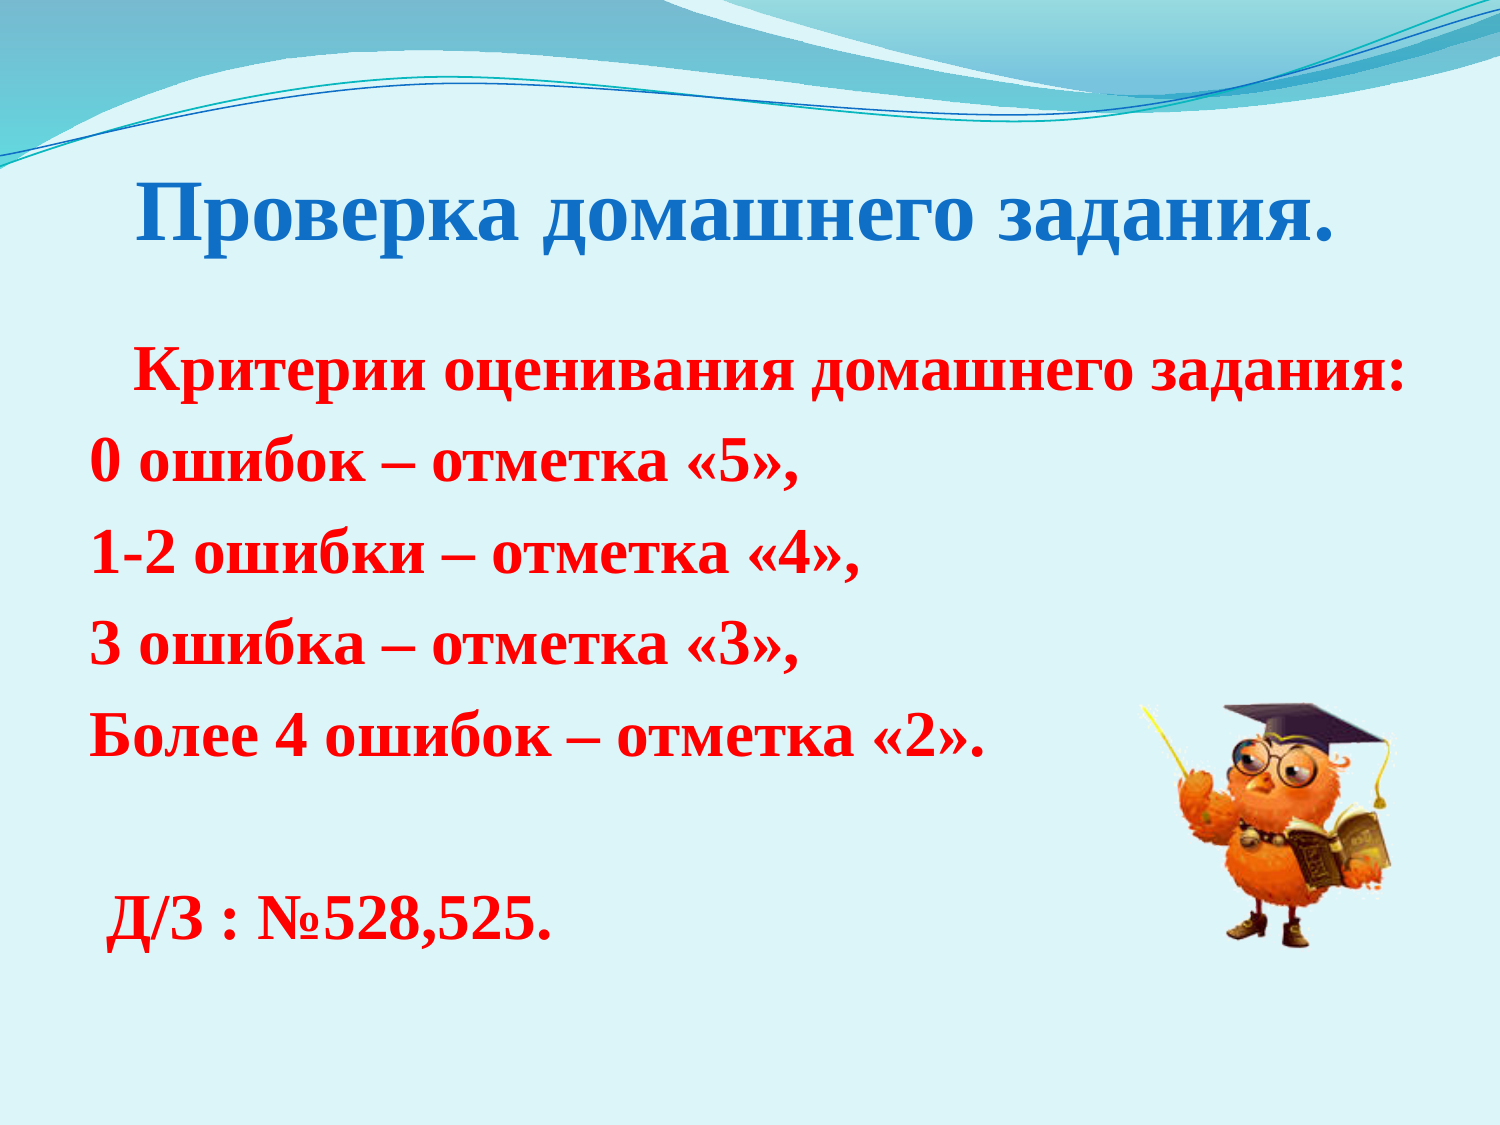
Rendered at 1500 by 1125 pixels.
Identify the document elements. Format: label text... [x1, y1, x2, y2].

list Критерии оценивания домашнего задания: 0 ошибок – отметка «5», 1-2 ошибки – отметка «4», 3 ошибка – отметка «3», Более 4 ошибок – отметка «2». Д/З : №528,525. [75, 317, 1425, 1038]
title Проверка домашнего задания. [23, 70, 1425, 258]
picture [1136, 691, 1397, 952]
table_header 360 [1129, 692, 1403, 964]
